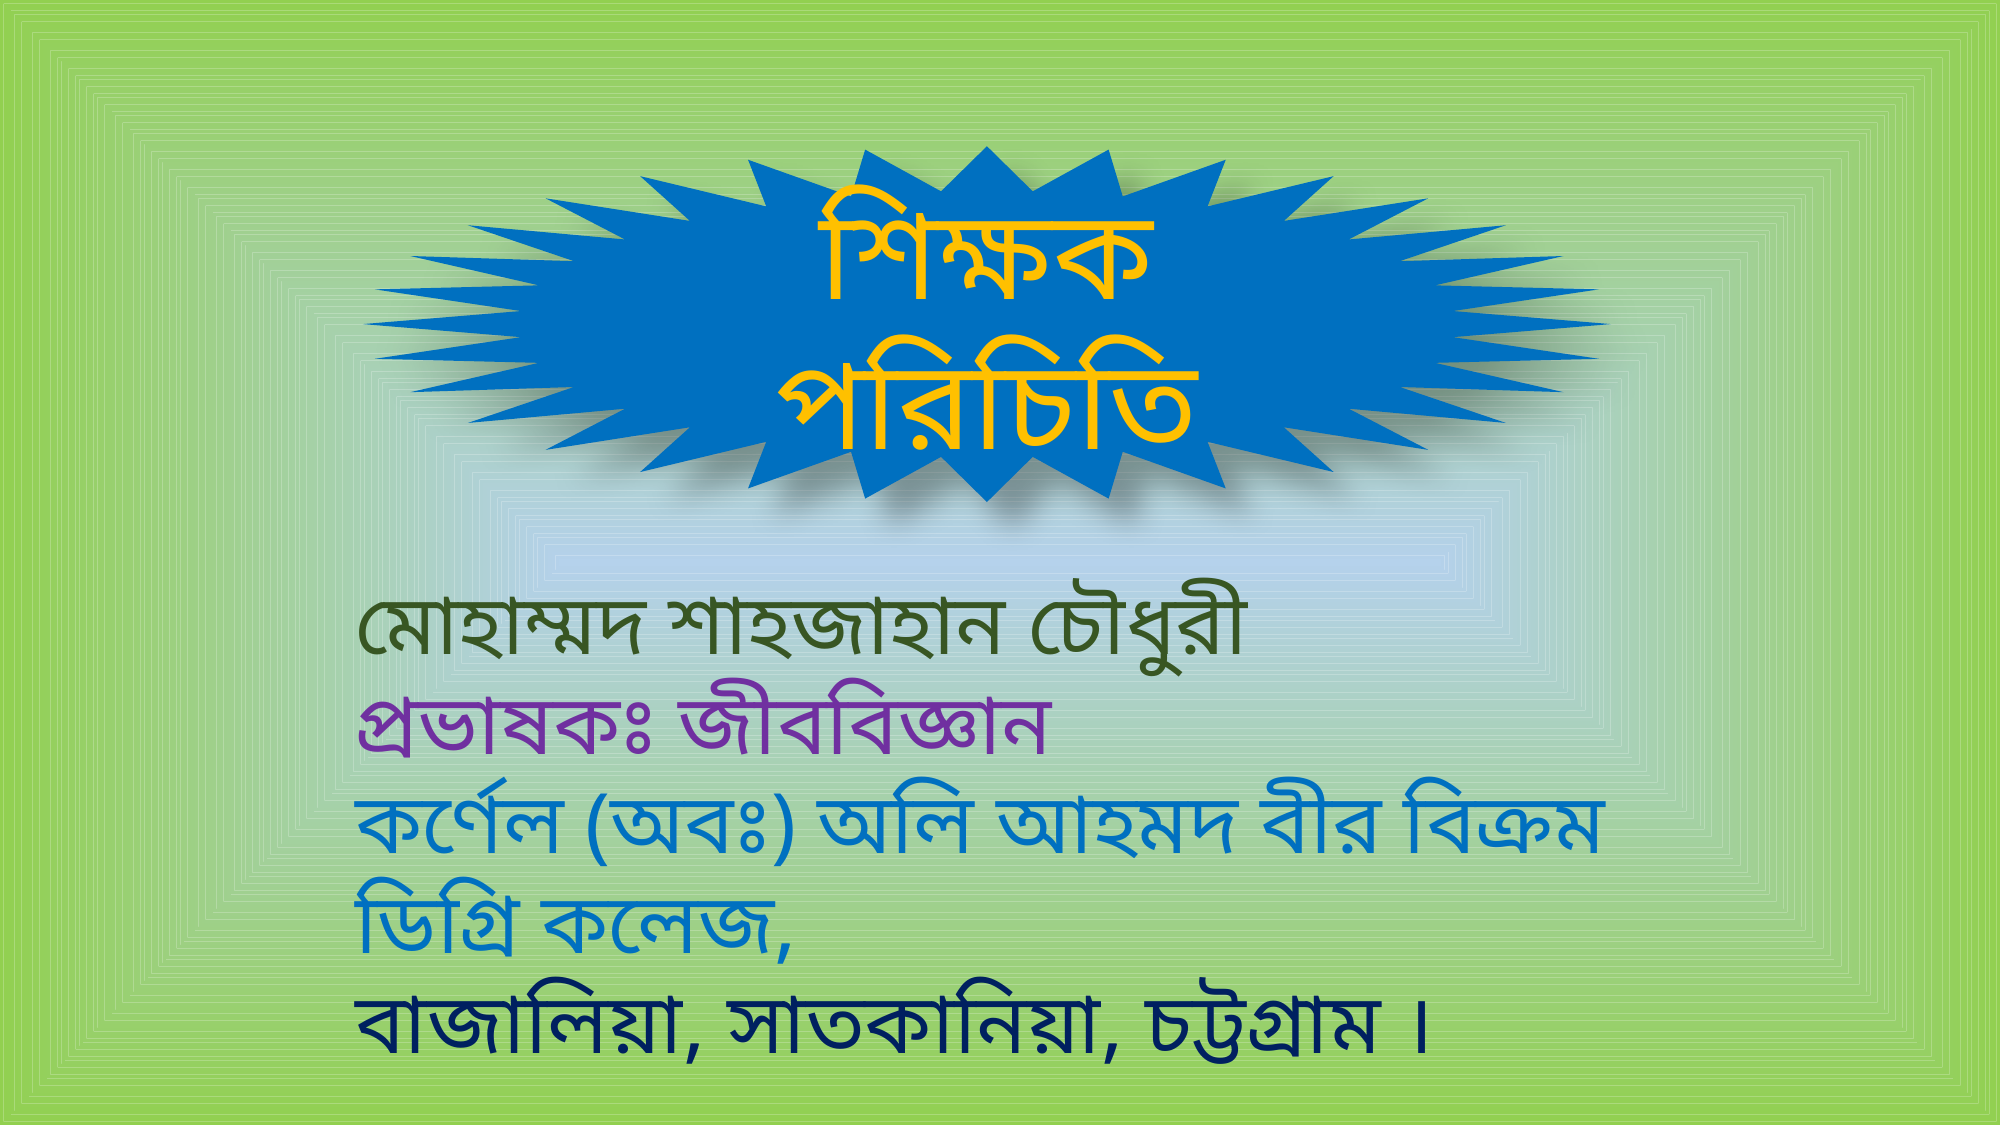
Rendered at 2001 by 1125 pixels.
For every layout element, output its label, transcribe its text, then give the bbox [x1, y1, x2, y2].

text_box মোহাম্মদ শাহজাহান চৌধুরী প্রভাষকঃ জীববিজ্ঞান কর্ণেল (অবঃ) অলি আহমদ বীর বিক্রম ডিগ্রি কলেজ, বাজালিয়া, সাতকানিয়া, চট্টগ্রাম । [340, 563, 1713, 1078]
text_box শিক্ষক পরিচিতি [362, 144, 1612, 504]
